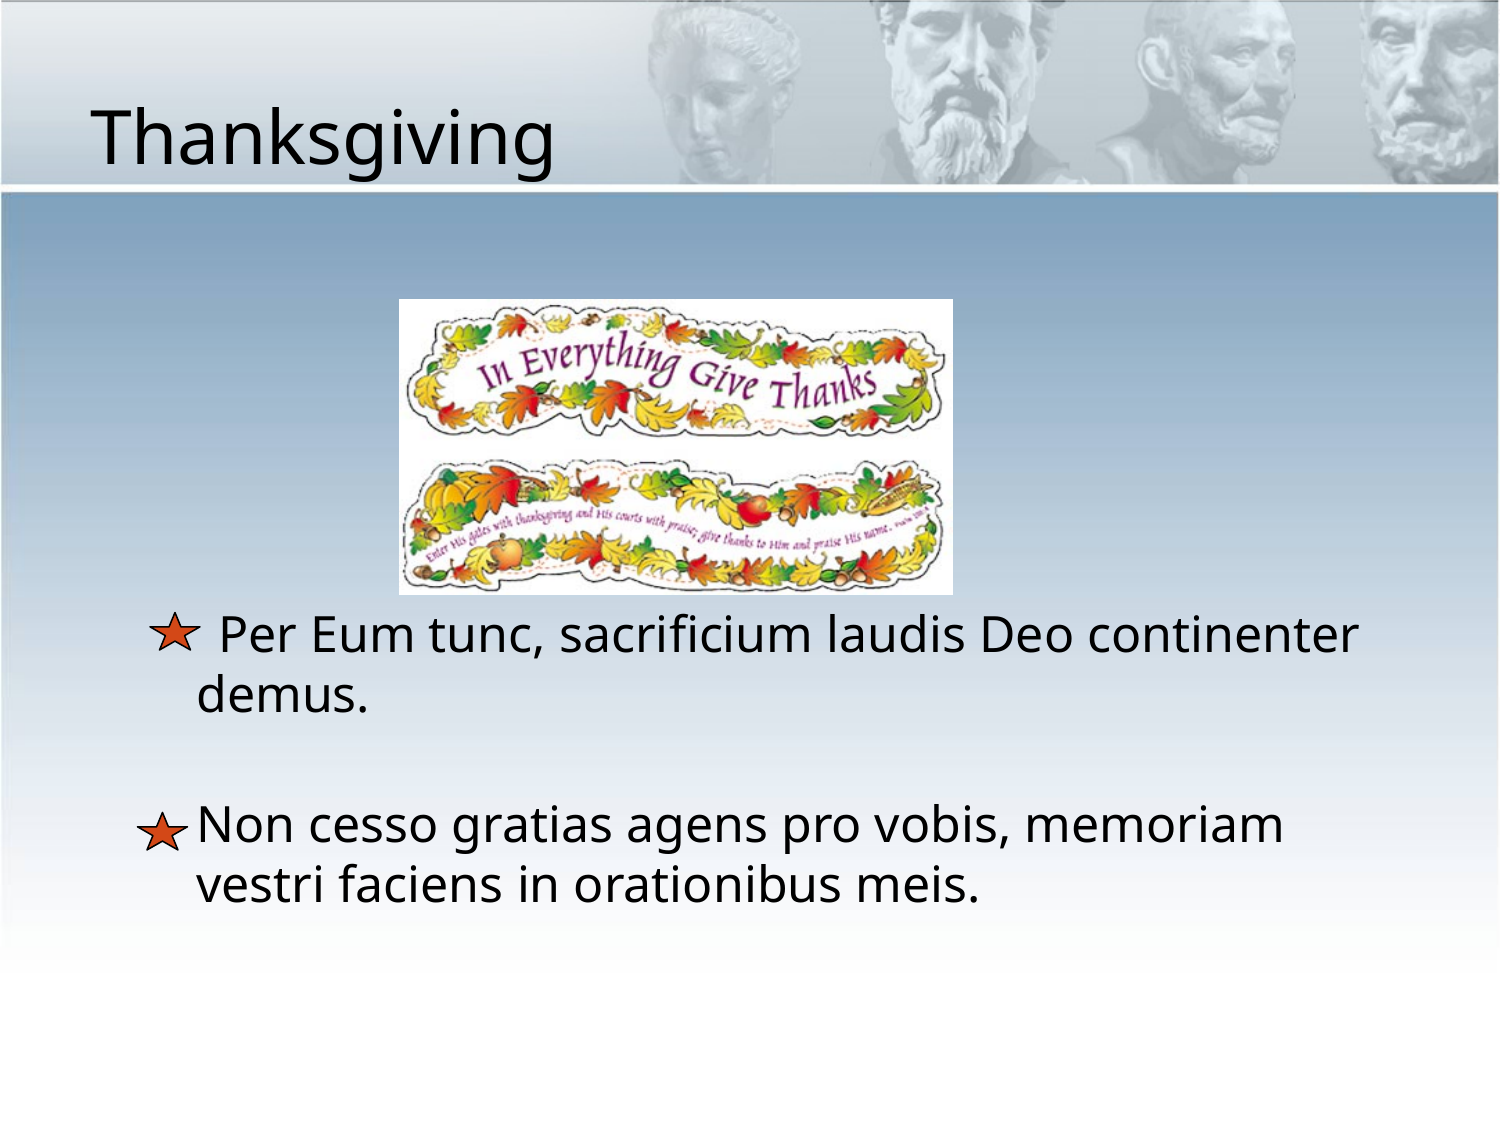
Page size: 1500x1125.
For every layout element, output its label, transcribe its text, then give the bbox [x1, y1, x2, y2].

title Thanksgiving [74, 12, 1188, 188]
list Per Eum tunc, sacrificium laudis Deo continenter demus. Non cesso gratias agens pro vobis, memoriam vestri faciens in orationibus meis. [124, 524, 1401, 1026]
text_box [150, 612, 200, 650]
text_box [137, 812, 188, 850]
picture [0, 0, 1500, 1125]
